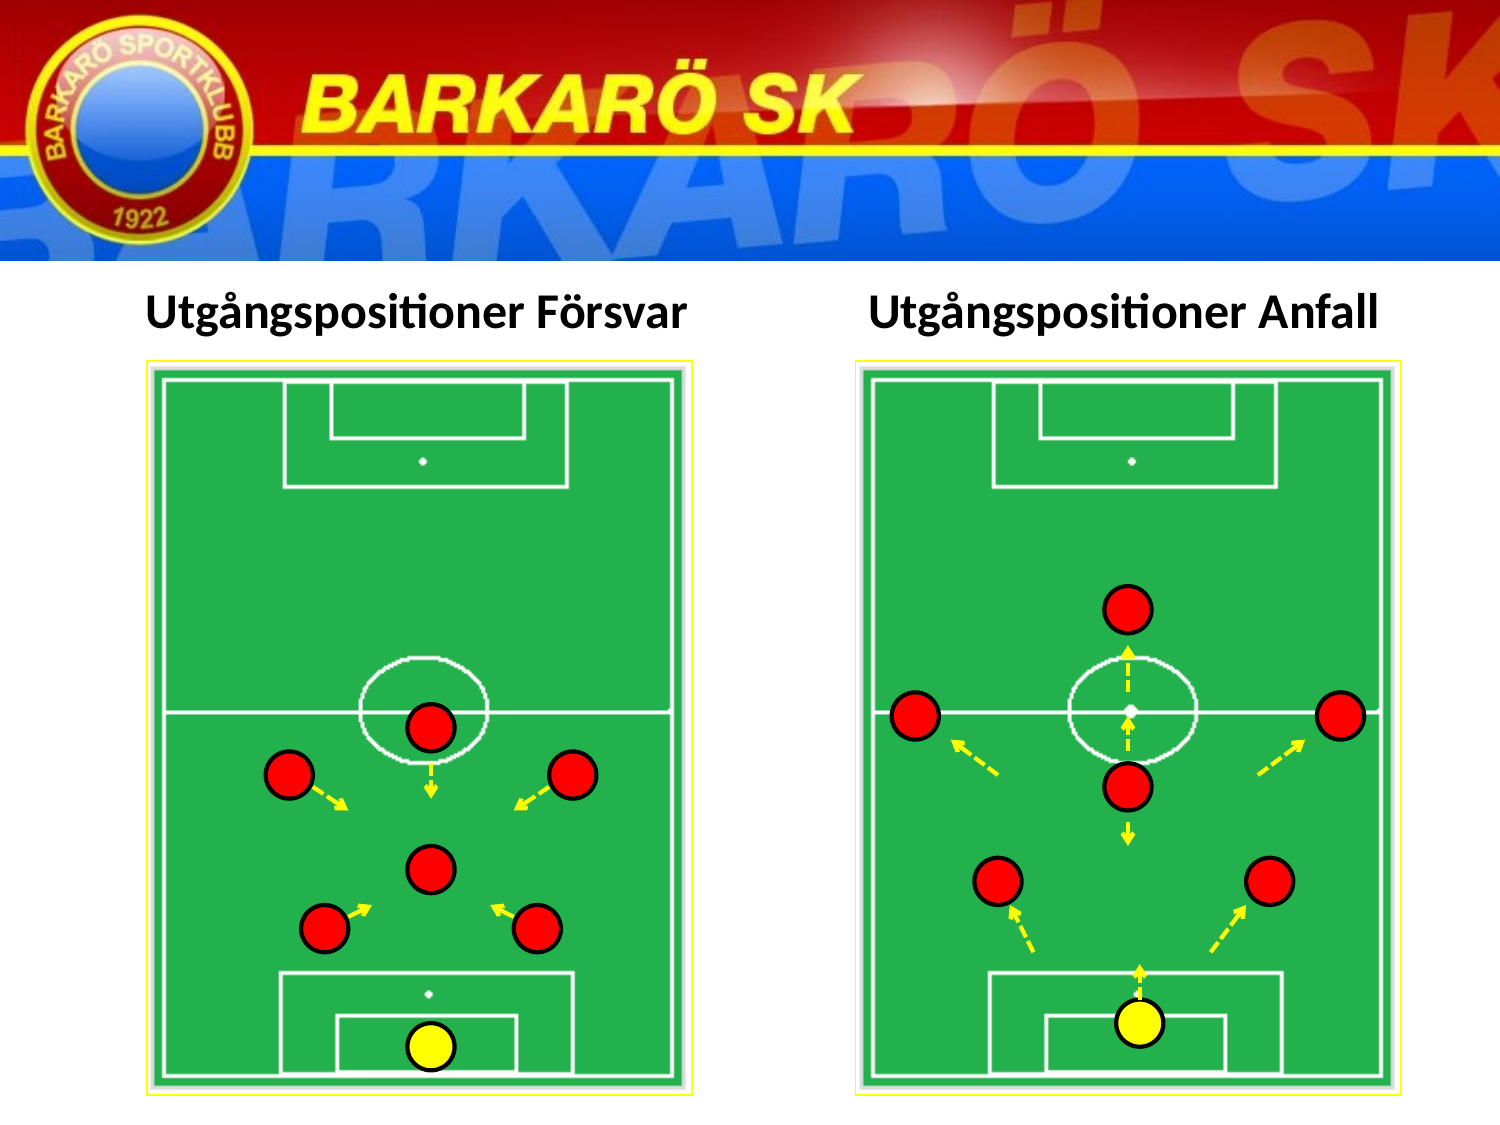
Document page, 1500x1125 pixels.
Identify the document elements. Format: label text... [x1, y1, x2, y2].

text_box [489, 904, 514, 918]
picture [0, 0, 1500, 261]
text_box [950, 739, 999, 776]
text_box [1009, 904, 1034, 953]
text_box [1210, 904, 1247, 953]
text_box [312, 786, 349, 811]
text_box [513, 786, 550, 811]
text_box Utgångspositioner Försvar Utgångspositioner Anfall [29, 269, 1447, 350]
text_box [1257, 739, 1306, 776]
picture [147, 361, 692, 1095]
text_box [348, 904, 373, 918]
picture [856, 361, 1401, 1095]
